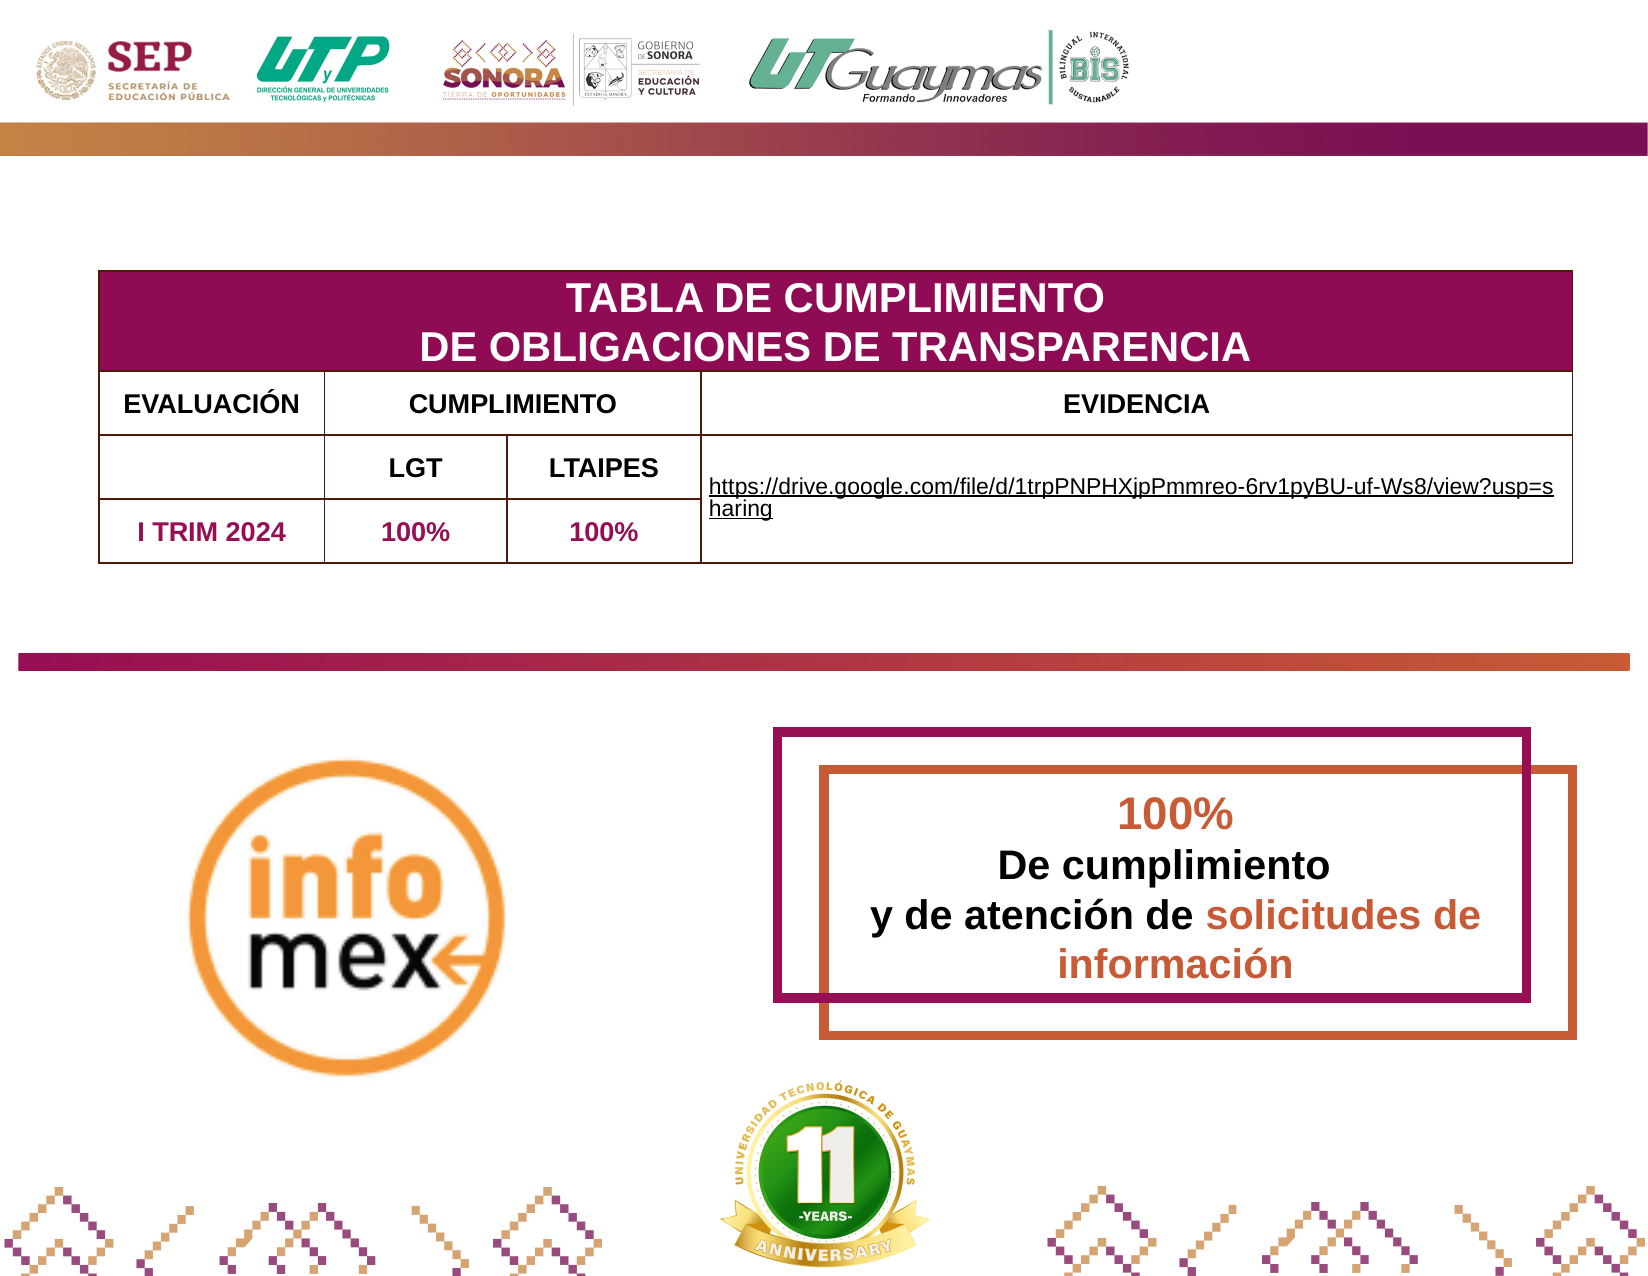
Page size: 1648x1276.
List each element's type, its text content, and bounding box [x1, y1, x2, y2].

table_cell 100% [325, 500, 506, 562]
table_cell EVALUACIÓN [100, 372, 324, 434]
table_header TABLA DE CUMPLIMIENTO DE OBLIGACIONES DE TRANSPARENCIA [100, 272, 1572, 370]
table_cell LTAIPES [508, 436, 700, 498]
text_box 100% De cumplimiento y de atención de solicitudes de información [762, 682, 1589, 1089]
table_cell [100, 436, 324, 498]
table_cell LGT [325, 436, 506, 498]
table_cell 100% [508, 500, 700, 562]
text_box [777, 731, 1527, 999]
table_cell EVIDENCIA [702, 372, 1572, 434]
text_box [823, 768, 1574, 1036]
table_cell https://drive.google.com/file/d/1trpPNPHXjpPmmreo-6rv1pyBU-uf-Ws8/view?usp=sharing [702, 436, 1572, 562]
picture [0, 0, 1648, 1276]
table_cell I TRIM 2024 [100, 500, 324, 562]
table_cell CUMPLIMIENTO [325, 372, 700, 434]
text_box [17, 653, 1630, 672]
